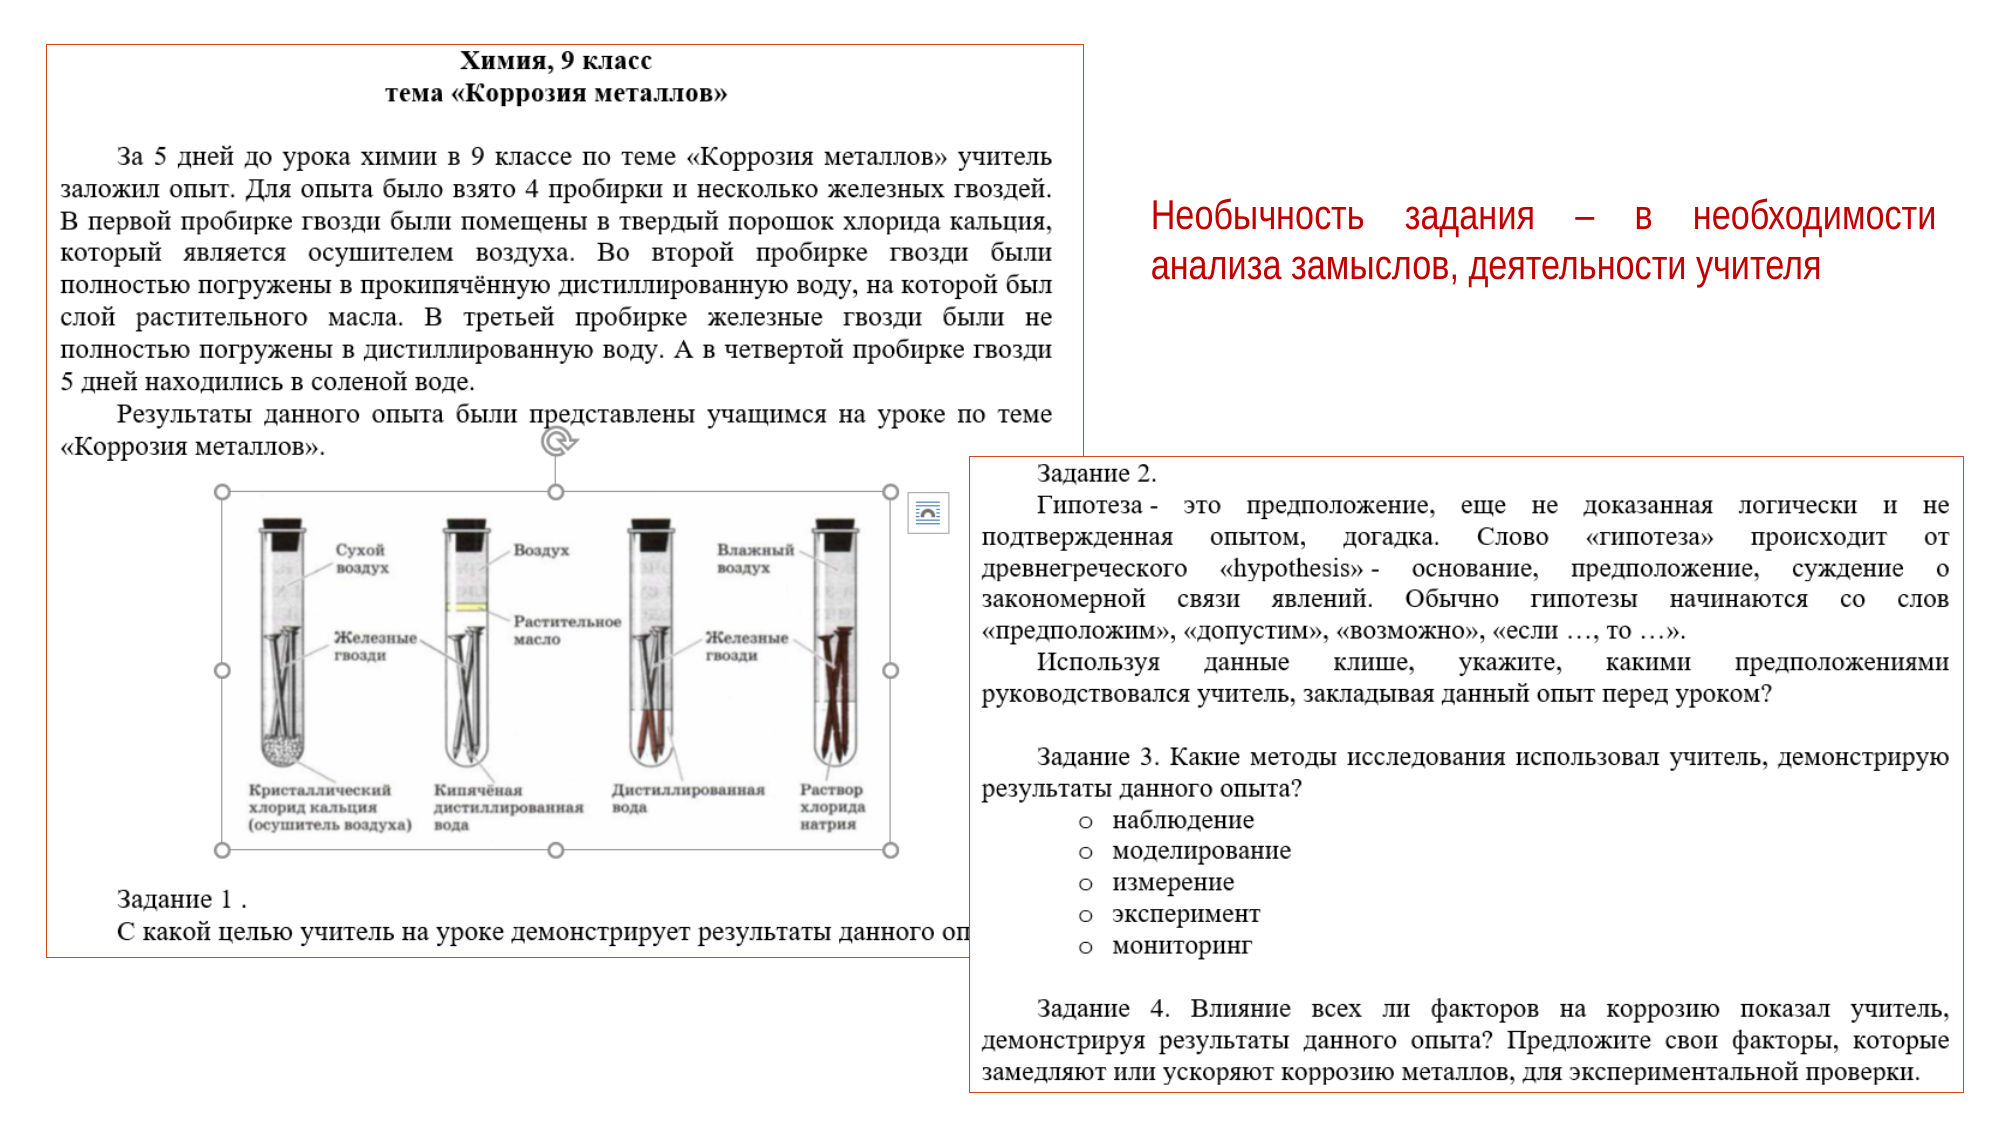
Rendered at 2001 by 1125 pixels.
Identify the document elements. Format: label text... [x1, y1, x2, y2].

picture [46, 44, 1964, 1093]
text_box Необычность задания – в необходимости анализа замыслов, деятельности учителя [1136, 180, 1952, 295]
